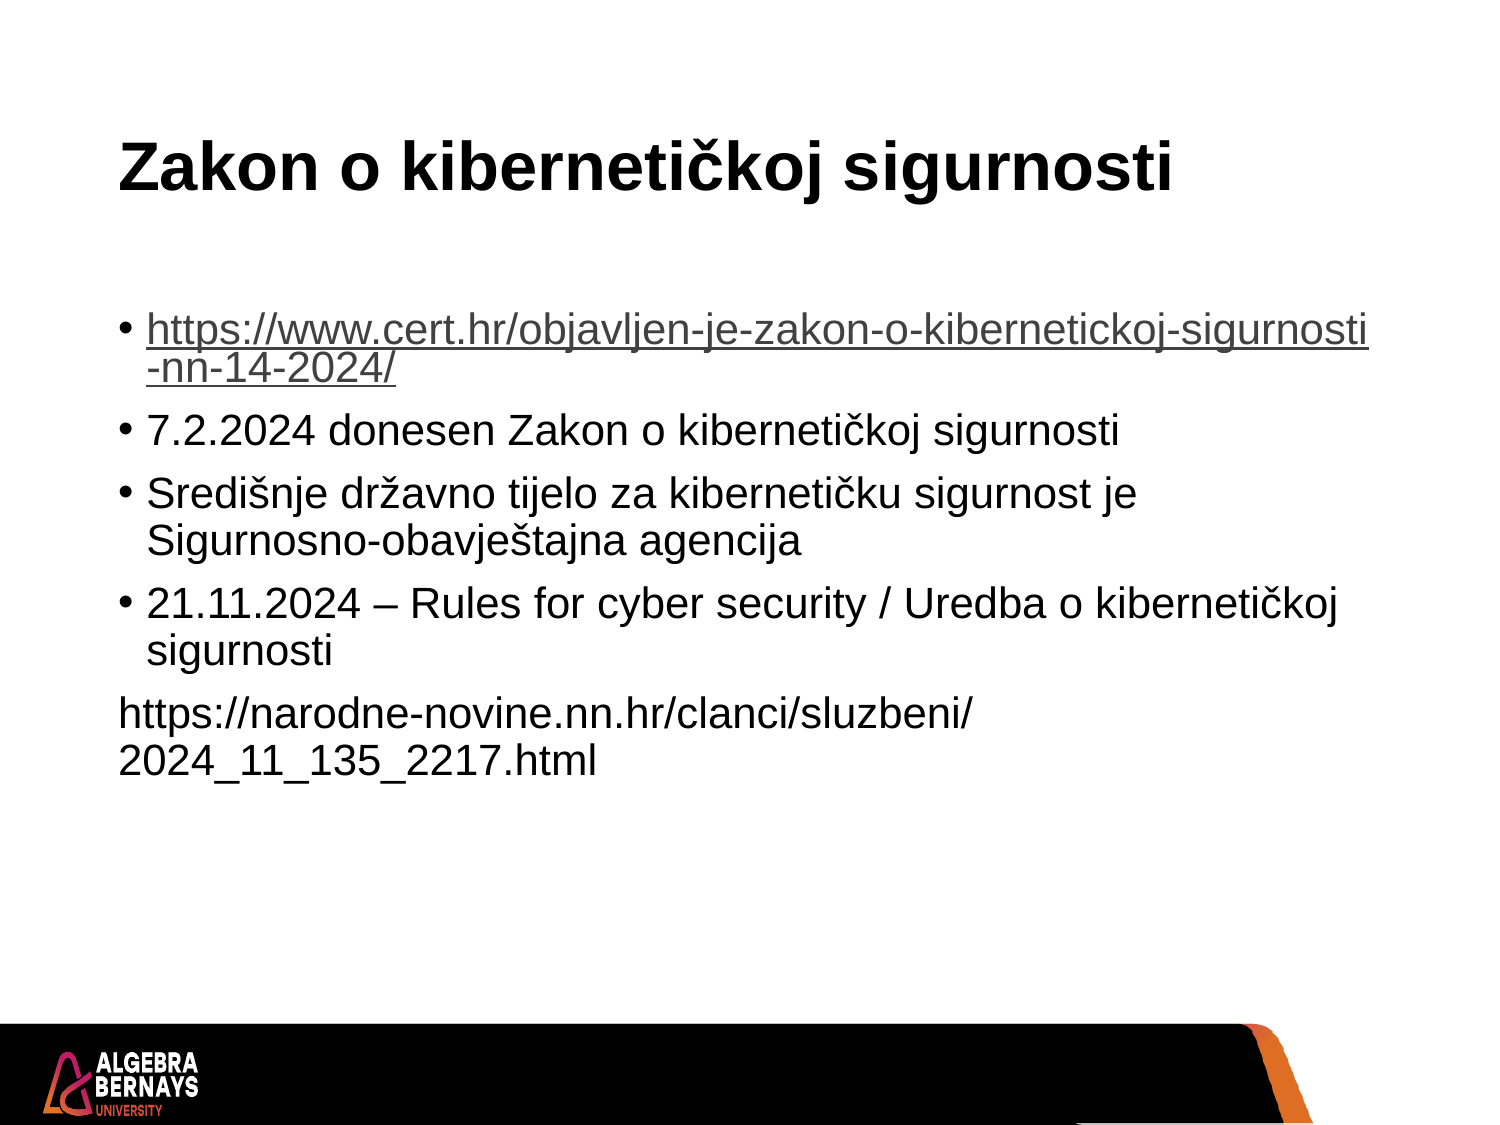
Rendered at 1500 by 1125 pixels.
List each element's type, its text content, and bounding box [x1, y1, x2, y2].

list https://www.cert.hr/objavljen-je-zakon-o-kibernetickoj-sigurnosti-nn-14-2024/ 7.2.2024 donesen Zakon o kibernetičkoj sigurnosti Središnje državno tijelo za kibernetičku sigurnost je Sigurnosno-obavještajna agencija 21.11.2024 – Rules for cyber security / Uredba o kibernetičkoj sigurnosti https://narodne-novine.nn.hr/clanci/sluzbeni/2024_11_135_2217.html [103, 299, 1397, 1014]
title Zakon o kibernetičkoj sigurnosti [103, 59, 1397, 278]
picture [0, 1023, 1468, 1125]
